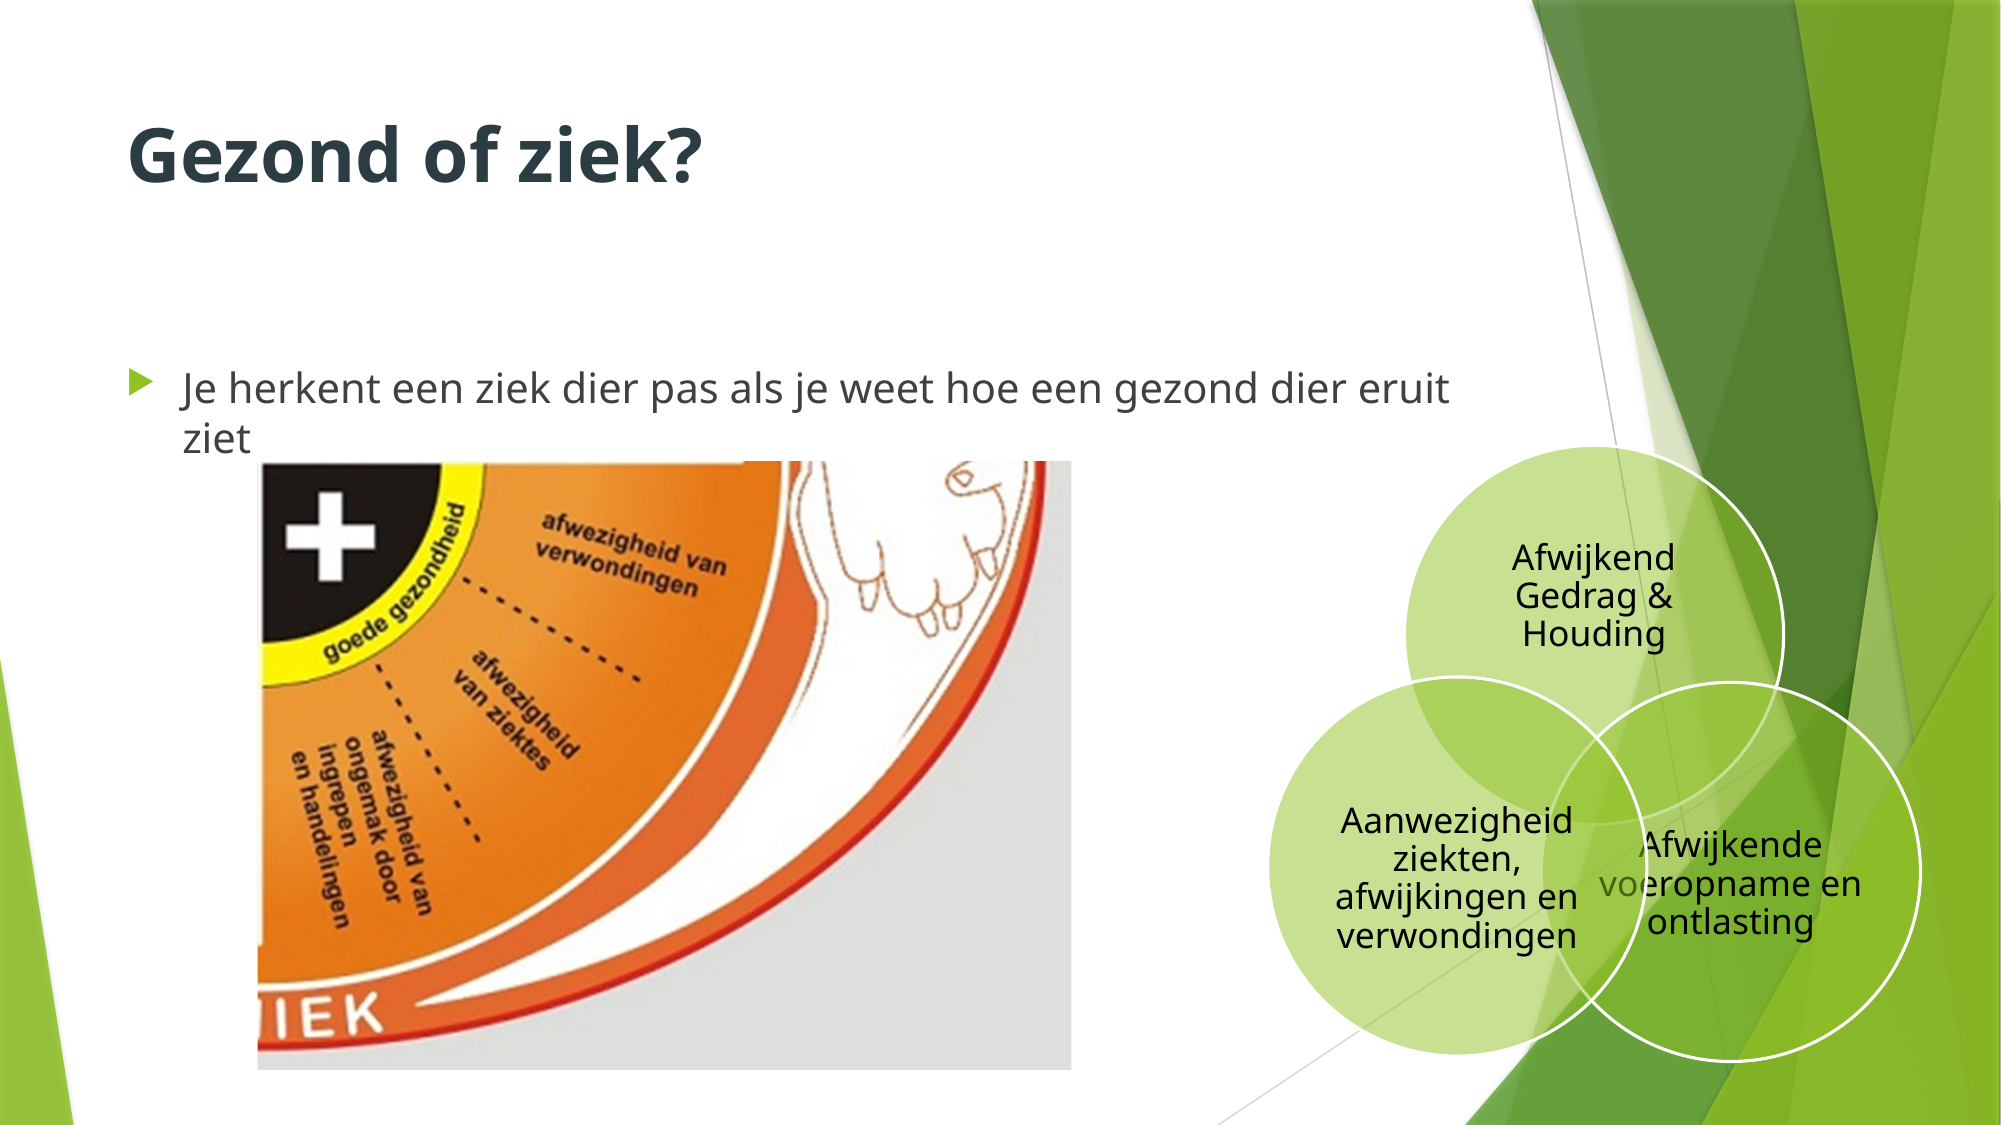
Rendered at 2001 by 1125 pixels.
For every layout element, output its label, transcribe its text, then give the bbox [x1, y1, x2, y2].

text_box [1070, 436, 2000, 1070]
title Gezond of ziek? [111, 99, 1522, 317]
list Je herkent een ziek dier pas als je weet hoe een gezond dier eruit ziet [111, 354, 1522, 992]
picture [257, 460, 1072, 1070]
